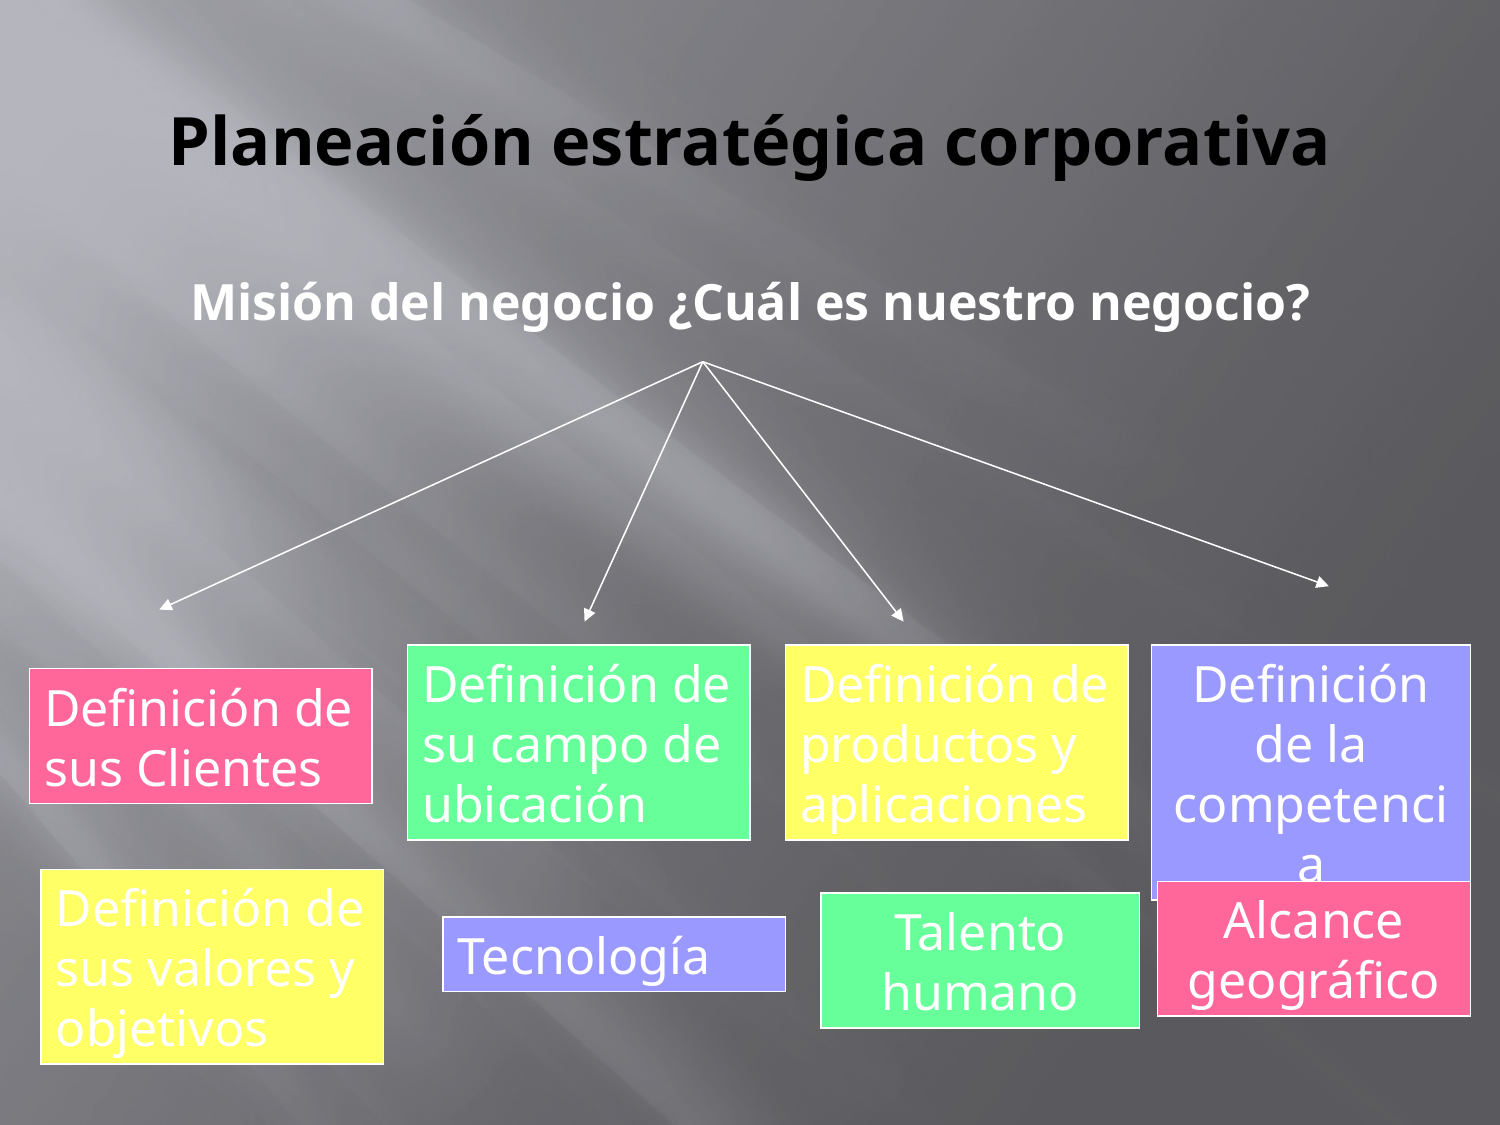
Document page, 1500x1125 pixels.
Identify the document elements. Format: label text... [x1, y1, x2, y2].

text_box Definición de su campo de ubicación [407, 645, 750, 840]
text_box Definición de sus valores y objetivos [41, 869, 384, 1065]
list Misión del negocio ¿Cuál es nuestro negocio? [75, 262, 1425, 1035]
text_box Tecnología [442, 916, 786, 992]
text_box Talento humano [820, 893, 1140, 1028]
text_box [584, 363, 703, 622]
text_box Definición de la competencia [1151, 645, 1471, 900]
text_box Definición de productos y aplicaciones [785, 645, 1128, 840]
text_box [702, 361, 1329, 588]
text_box [159, 361, 702, 611]
text_box [702, 362, 904, 622]
title Planeación estratégica corporativa [75, 45, 1425, 233]
text_box Alcance geográfico [1157, 881, 1471, 1017]
text_box Definición de sus Clientes [29, 668, 372, 804]
